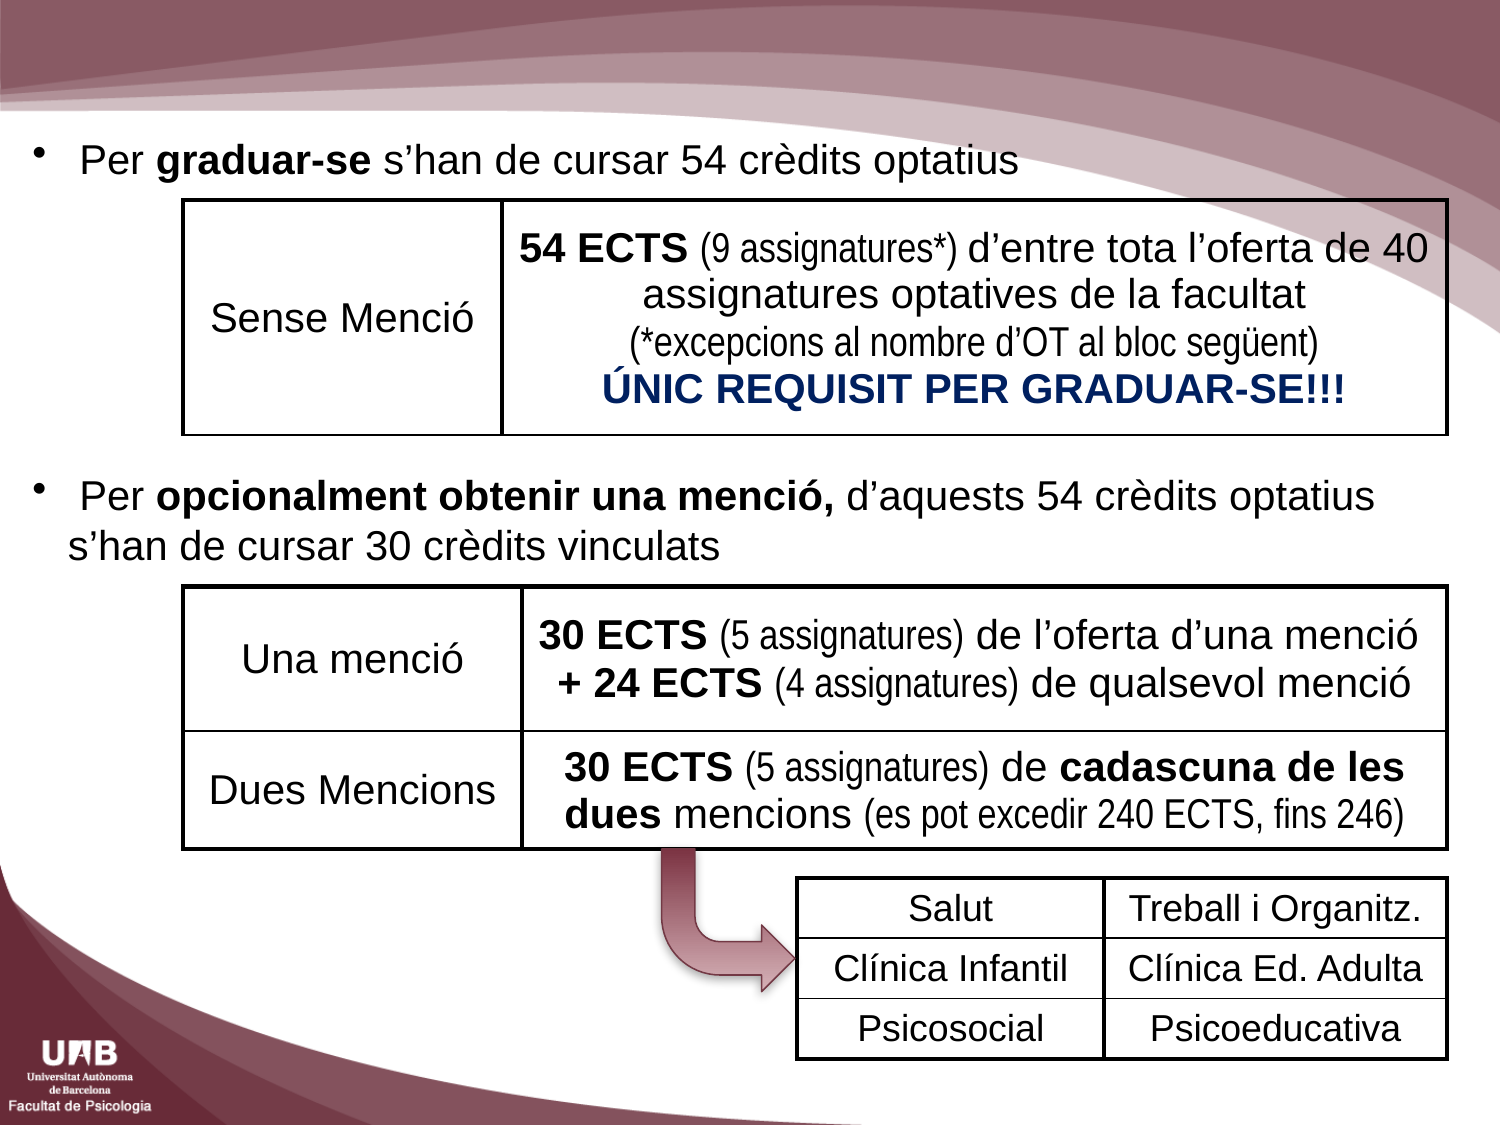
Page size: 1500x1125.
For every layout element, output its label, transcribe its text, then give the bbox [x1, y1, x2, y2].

table_header Una menció [185, 589, 520, 730]
table_header Sense Menció [185, 202, 500, 434]
table_cell Clínica Infantil [799, 939, 1102, 998]
text_box [661, 848, 796, 992]
table_cell Dues Mencions [185, 732, 520, 847]
table_cell 30 ECTS (5 assignatures) de cadascuna de les dues mencions (es pot excedir 240 ECTS, fins 246) [524, 732, 1445, 847]
table_header Salut [799, 880, 1102, 937]
table_cell Clínica Ed. Adulta [1106, 939, 1445, 998]
table_header Treball i Organitz. [1106, 880, 1445, 937]
table_header 54 ECTS (9 assignatures*) d’entre tota l’oferta de 40 assignatures optatives de la facultat (*excepcions al nombre d’OT al bloc següent) ÚNIC REQUISIT PER GRADUAR-SE!!! [504, 202, 1445, 434]
text_box Per graduar-se s’han de cursar 54 crèdits optatius [17, 125, 1459, 191]
table_header 30 ECTS (5 assignatures) de l’oferta d’una menció + 24 ECTS (4 assignatures) de qualsevol menció [524, 589, 1445, 730]
table_cell Psicoeducativa [1106, 999, 1445, 1057]
text_box Per opcionalment obtenir una menció, d’aquests 54 crèdits optatius s’han de cursar 30 crèdits vinculats [17, 461, 1500, 577]
picture [0, 0, 1500, 1125]
table_cell Psicosocial [799, 999, 1102, 1057]
